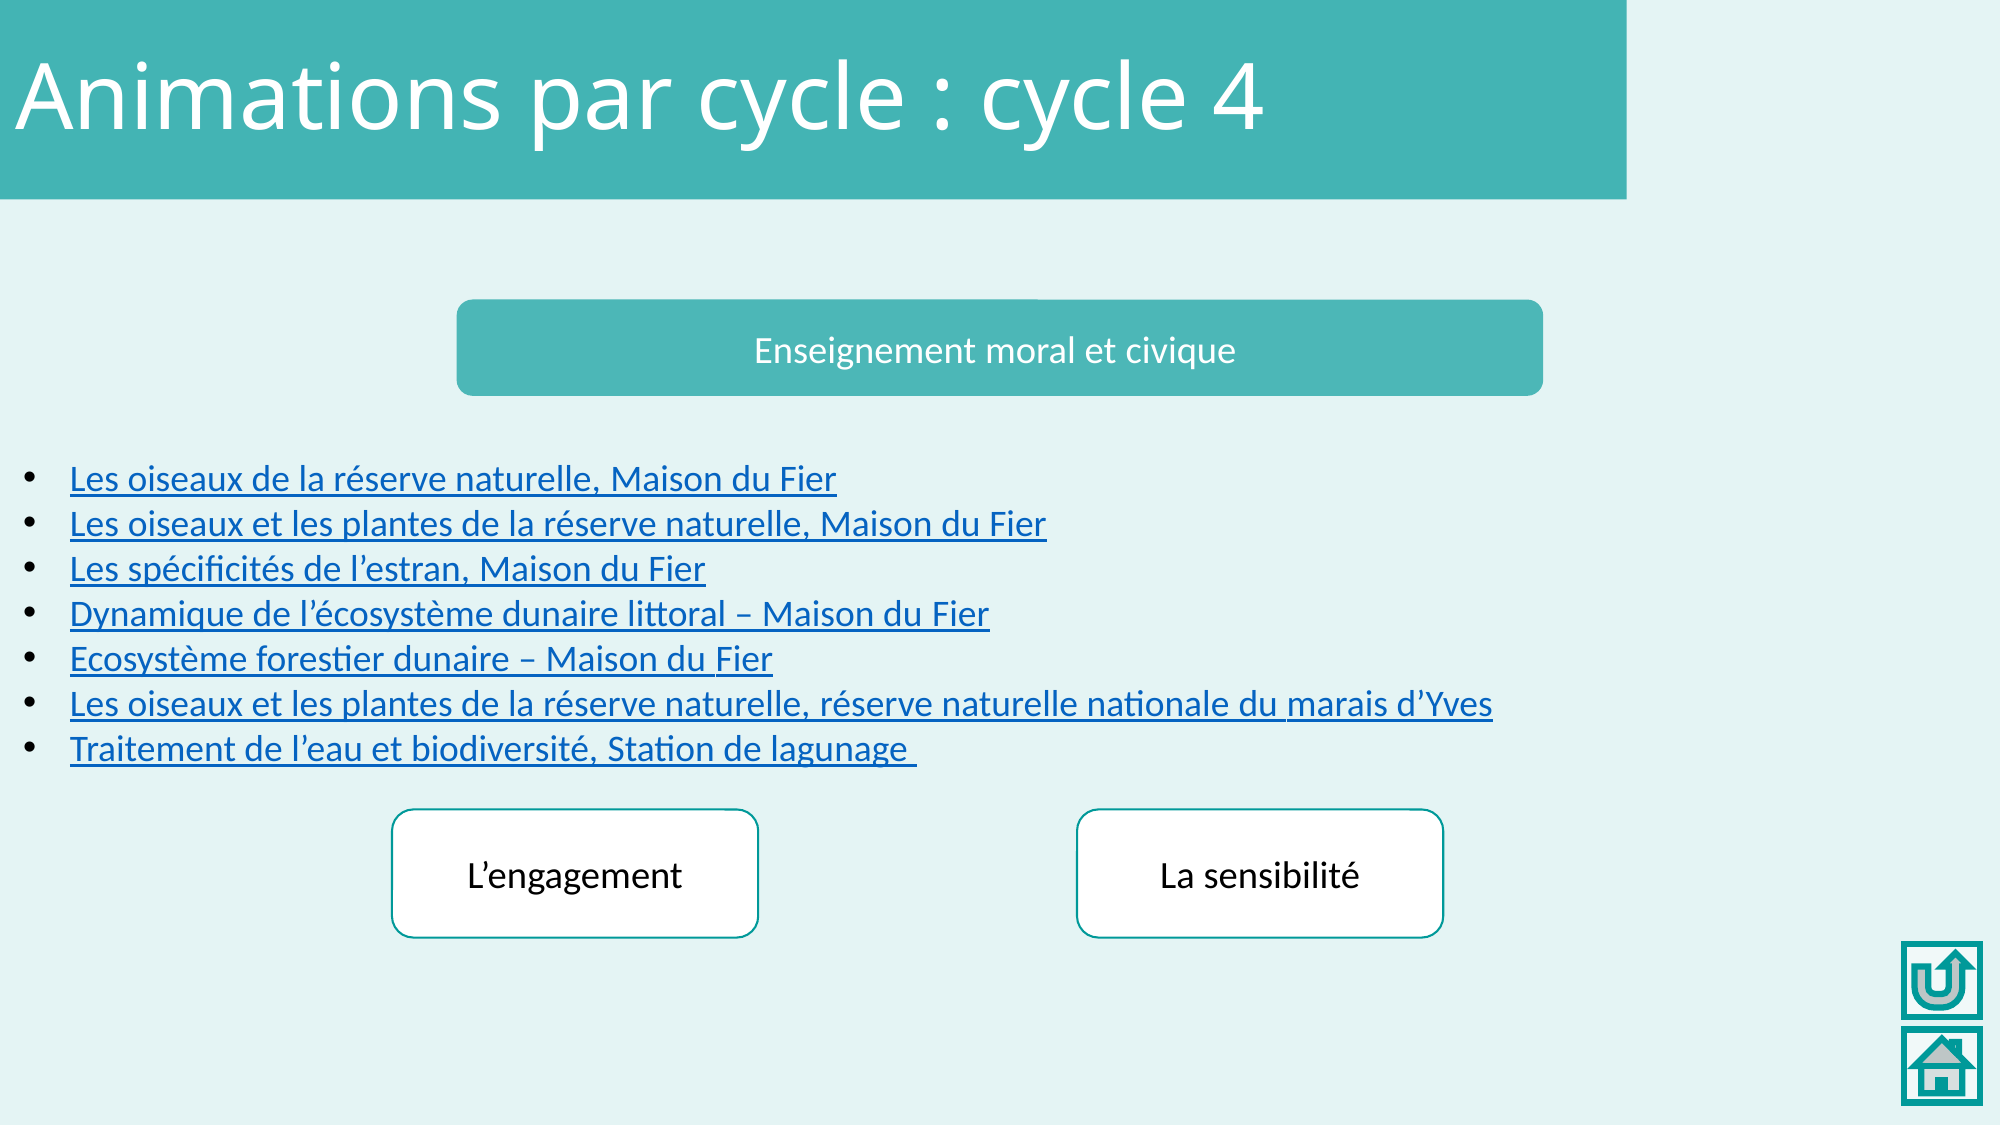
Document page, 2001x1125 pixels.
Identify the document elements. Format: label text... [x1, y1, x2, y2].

text_box La sensibilité [1075, 808, 1445, 939]
text_box [1903, 1029, 1981, 1103]
text_box [1903, 943, 1981, 1018]
text_box L’engagement [390, 808, 760, 939]
text_box Les oiseaux de la réserve naturelle, Maison du Fier Les oiseaux et les plantes de la réserve naturelle, Maison du Fier Les spécificités de l’estran, Maison du Fier Dynamique de l’écosystème dunaire littoral – Maison du Fier Ecosystème forestier dunaire – Maison du Fier Les oiseaux et les plantes de la réserve naturelle, réserve naturelle nationale du marais d’Yves Traitement de l’eau et biodiversité, Station de lagunage [8, 447, 1508, 777]
text_box Enseignement moral et civique [455, 298, 1545, 397]
text_box Animations par cycle : cycle 4 [0, 0, 1627, 200]
